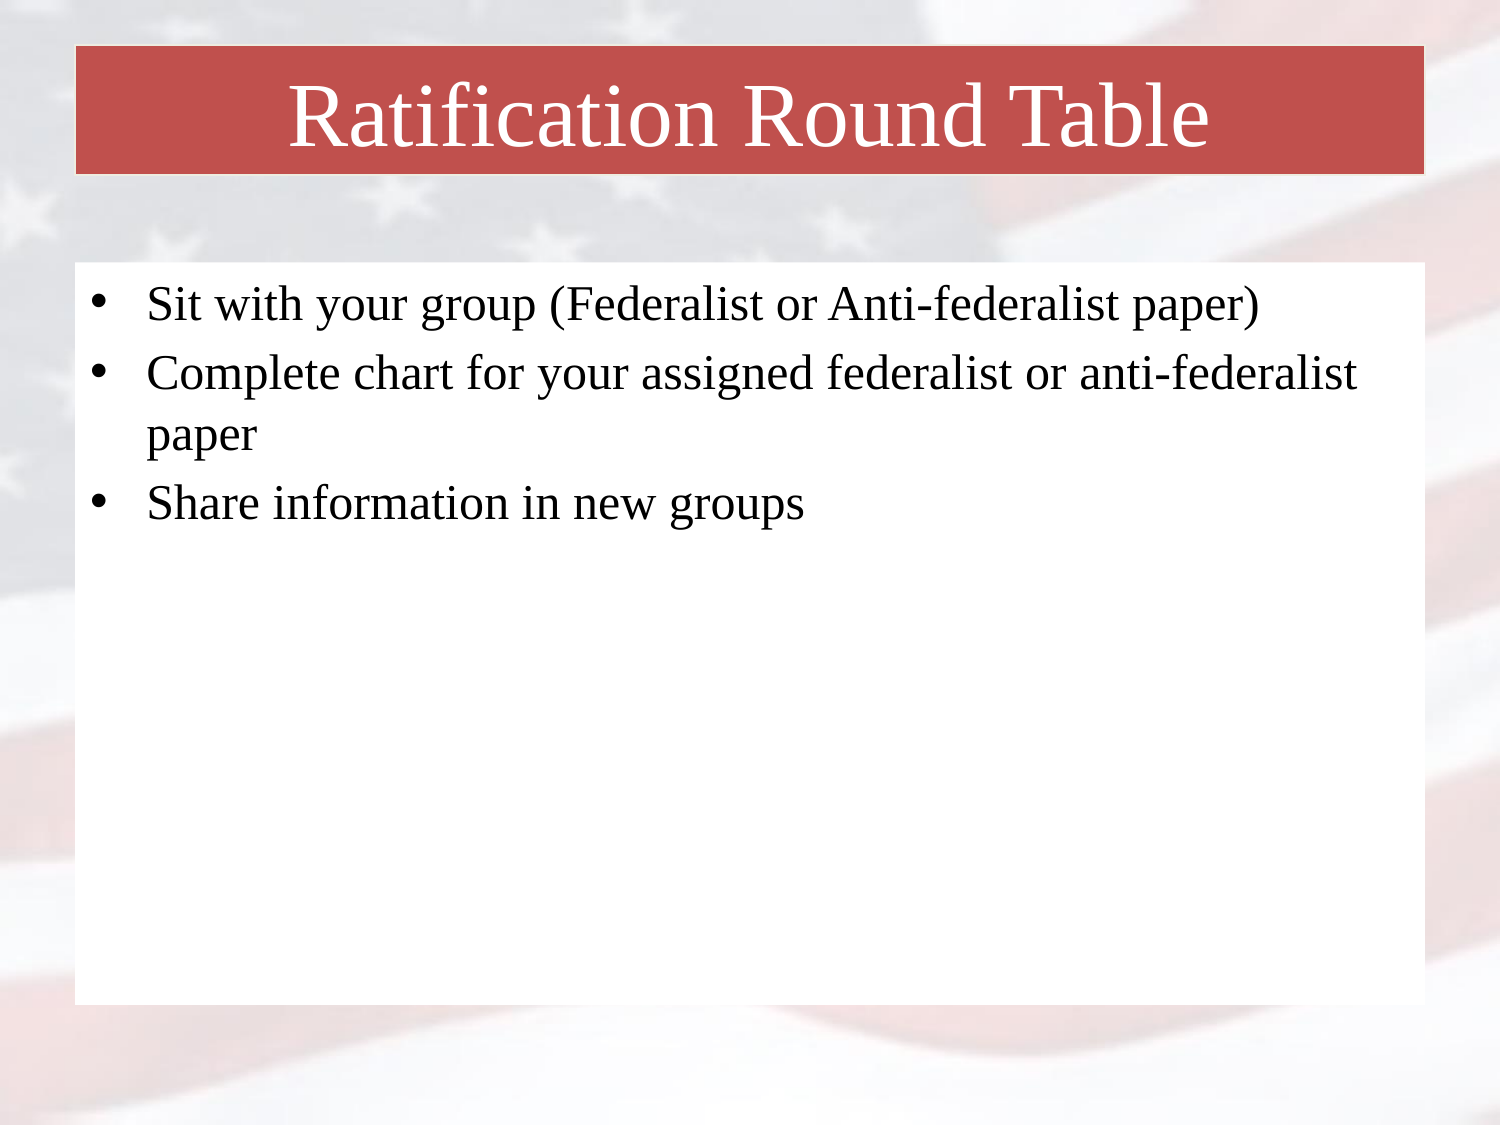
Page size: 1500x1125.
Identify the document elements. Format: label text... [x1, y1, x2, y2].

picture [0, 0, 1500, 1125]
title Ratification Round Table [74, 44, 1426, 176]
list Sit with your group (Federalist or Anti-federalist paper) Complete chart for your assigned federalist or anti-federalist paper Share information in new groups [74, 262, 1426, 1006]
